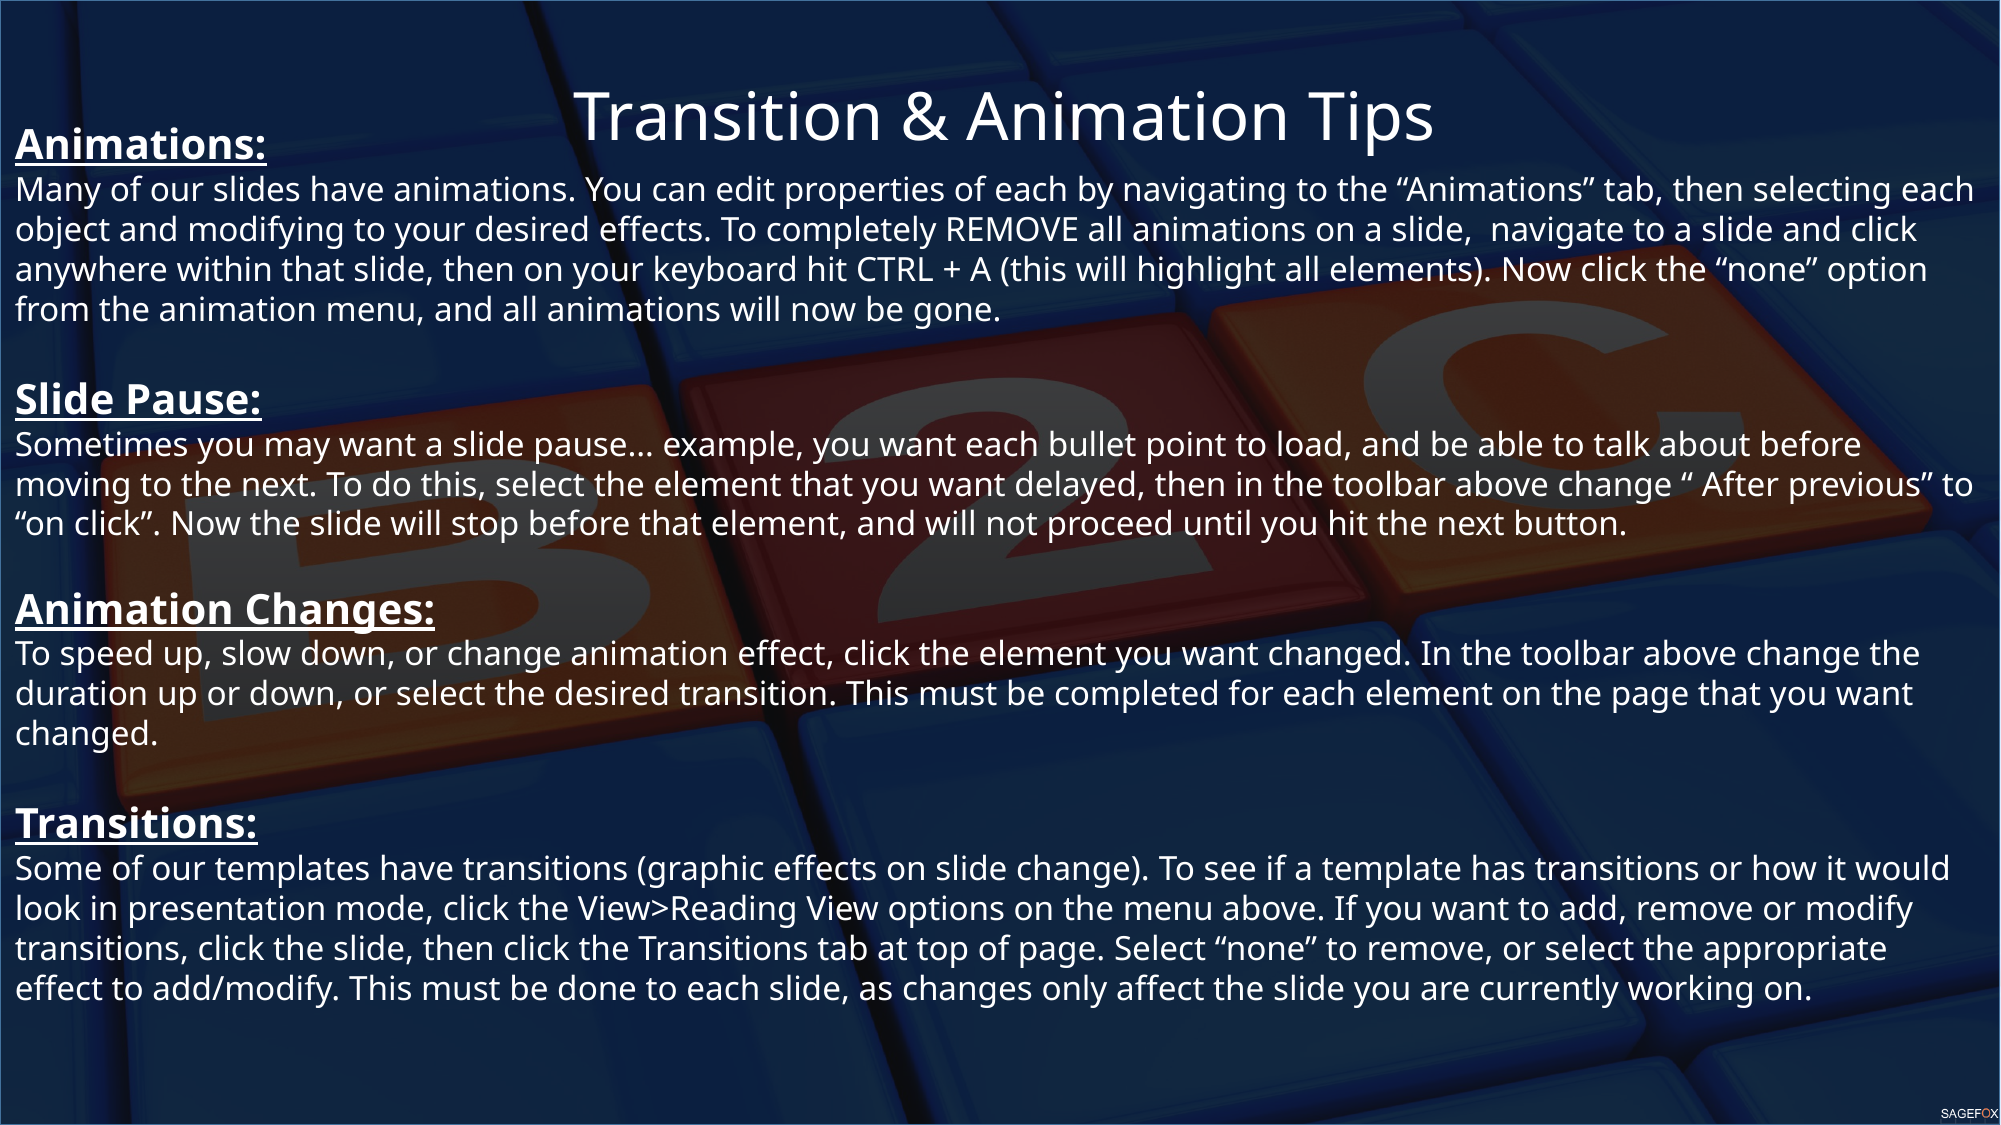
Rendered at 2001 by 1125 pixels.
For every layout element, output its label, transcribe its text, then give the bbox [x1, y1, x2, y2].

text_box Animations: Many of our slides have animations. You can edit properties of each by navigating to the “Animations” tab, then selecting each object and modifying to your desired effects. To completely REMOVE all animations on a slide, navigate to a slide and click anywhere within that slide, then on your keyboard hit CTRL + A (this will highlight all elements). Now click the “none” option from the animation menu, and all animations will now be gone. Slide Pause: Sometimes you may want a slide pause… example, you want each bullet point to load, and be able to talk about before moving to the next. To do this, select the element that you want delayed, then in the toolbar above change “ After previous” to “on click”. Now the slide will stop before that element, and will not proceed until you hit the next button. Animation Changes: To speed up, slow down, or change animation effect, click the element you want changed. In the toolbar above change the duration up or down, or select the desired transition. This must be completed for each element on the page that you want changed. Transitions: Some of our templates have transitions (graphic effects on slide change). To see if a template has transitions or how it would look in presentation mode, click the View>Reading View options on the menu above. If you want to add, remove or modify transitions, click the slide, then click the Transitions tab at top of page. Select “none” to remove, or select the appropriate effect to add/modify. This must be done to each slide, as changes only affect the slide you are currently working on. [0, 0, 2000, 1125]
title Transition & Animation Tips [477, 59, 1532, 177]
